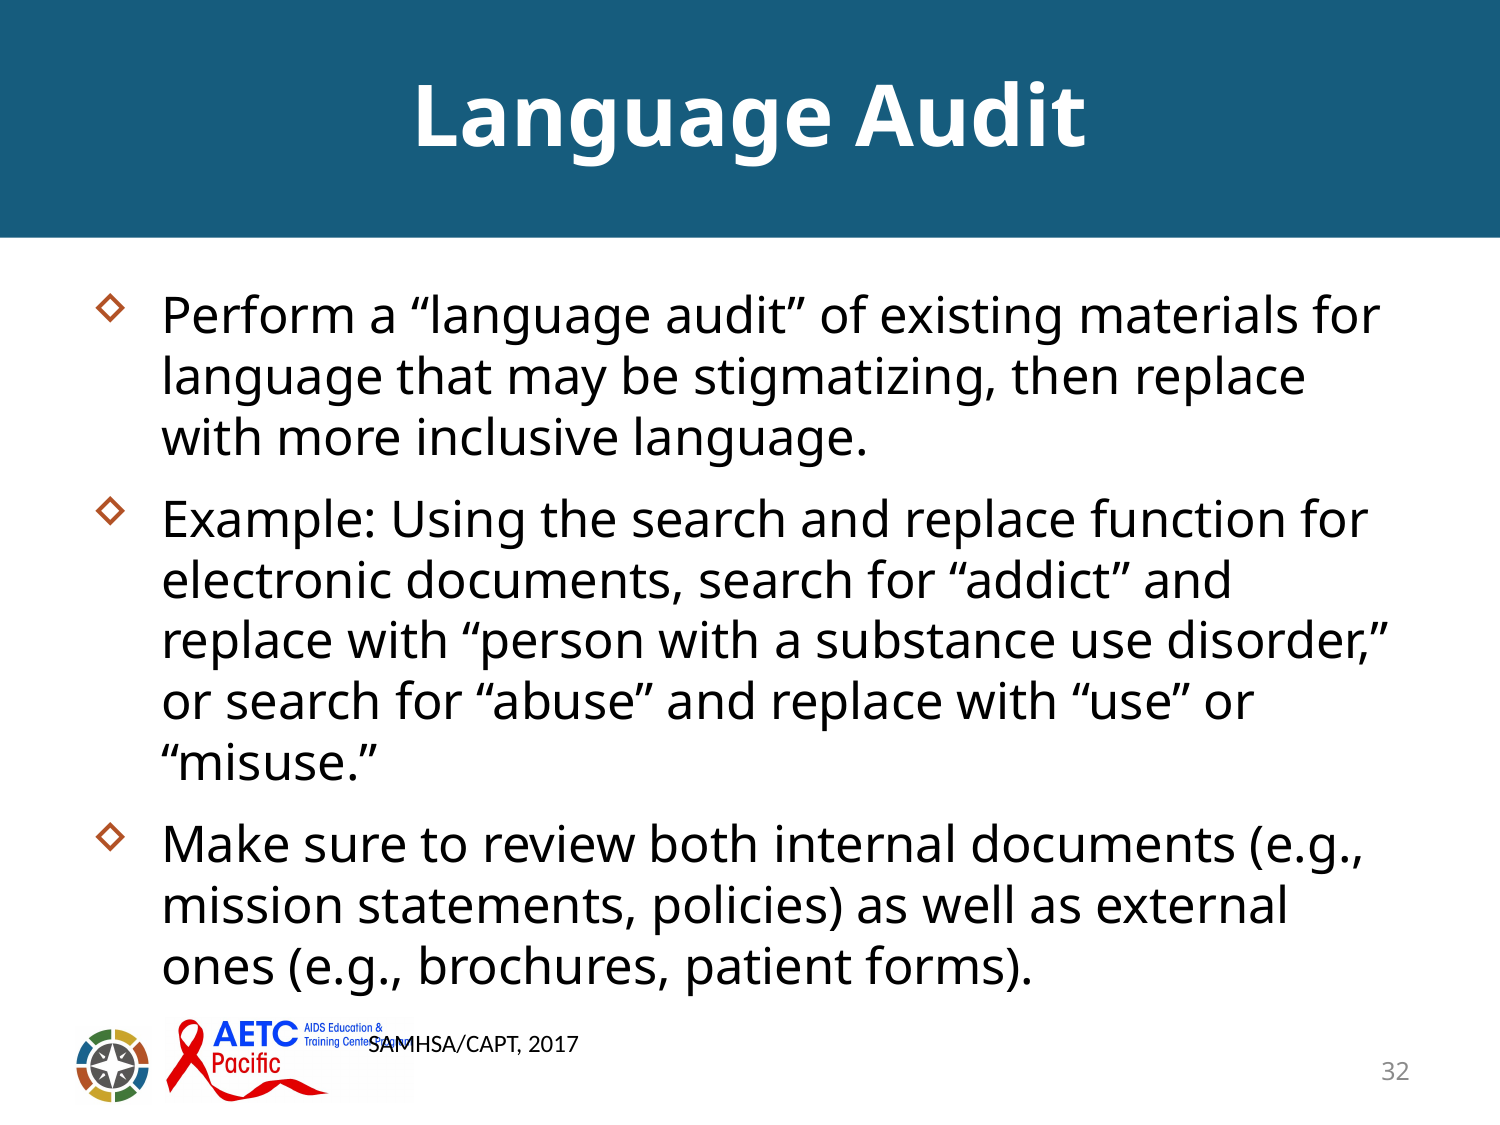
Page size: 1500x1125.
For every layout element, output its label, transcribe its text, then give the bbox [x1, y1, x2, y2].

slide_number 32 [1074, 1042, 1425, 1103]
title Language Audit [0, 0, 1500, 238]
list Perform a “language audit” of existing materials for language that may be stigmatizing, then replace with more inclusive language. Example: Using the search and replace function for electronic documents, search for “addict” and replace with “person with a substance use disorder,” or search for “abuse” and replace with “use” or “misuse.” Make sure to review both internal documents (e.g., mission statements, policies) as well as external ones (e.g., brochures, patient forms). [75, 275, 1425, 1005]
picture [75, 1026, 152, 1105]
text_box SAMHSA/CAPT, 2017 [353, 1020, 852, 1066]
picture [165, 1017, 414, 1103]
